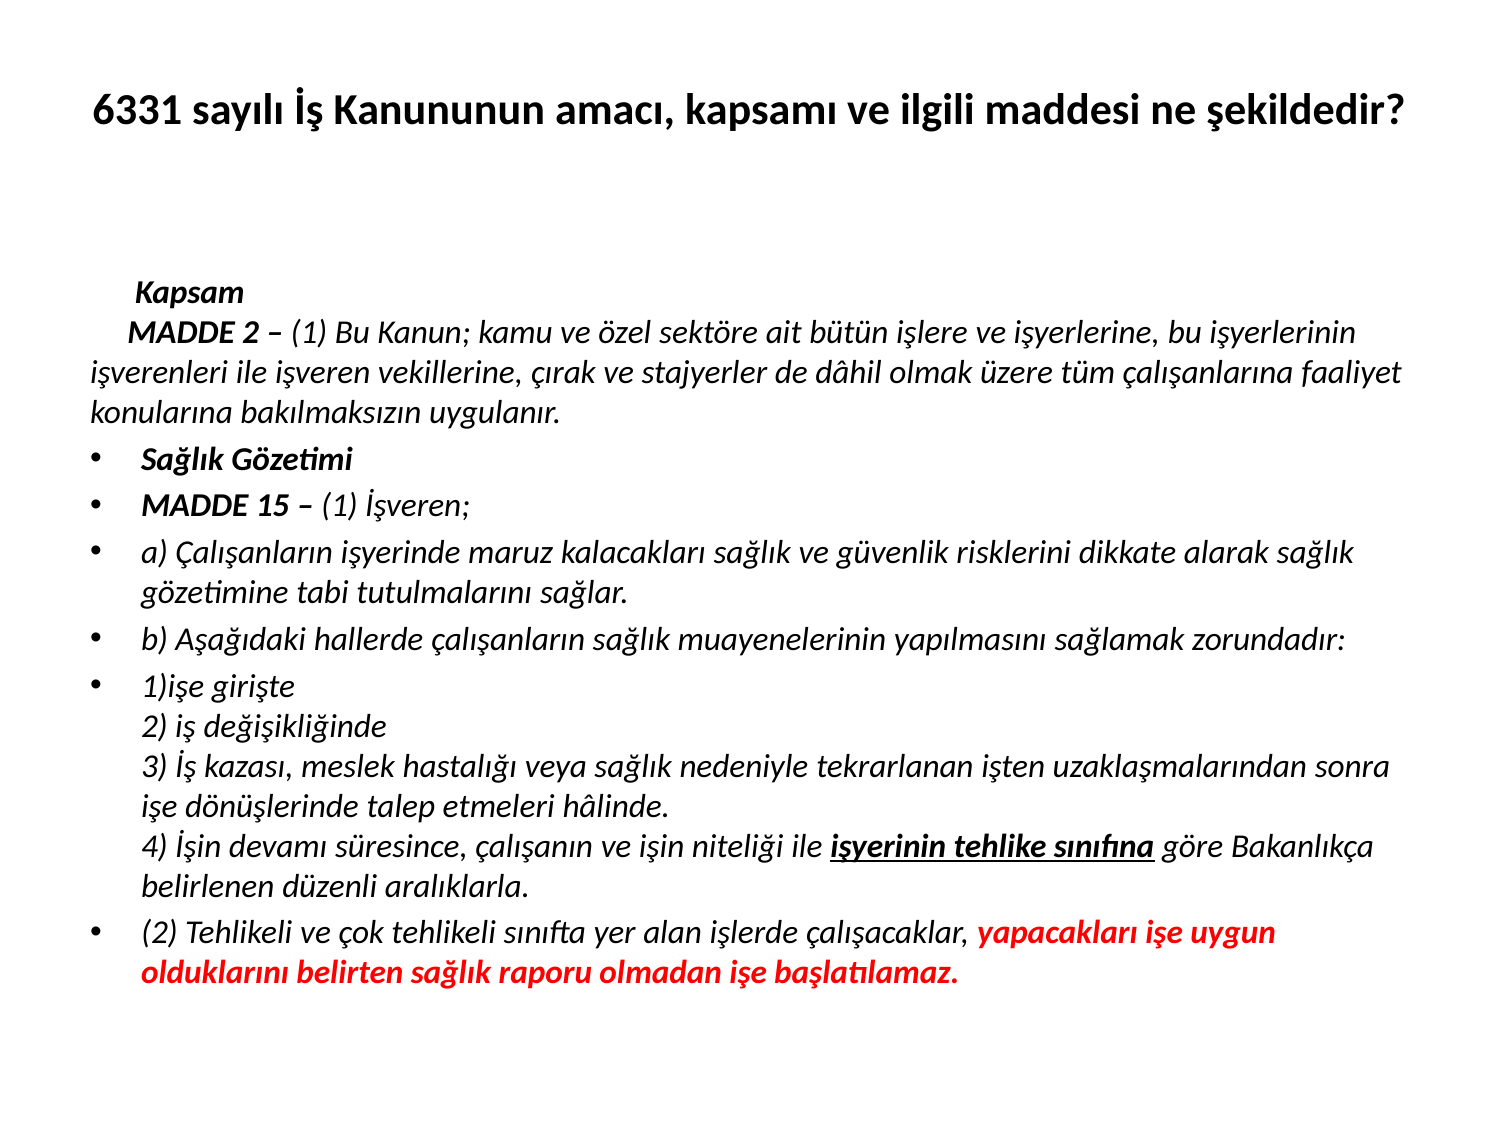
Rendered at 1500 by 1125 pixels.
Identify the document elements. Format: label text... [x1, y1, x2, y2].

list Kapsam MADDE 2 – (1) Bu Kanun; kamu ve özel sektöre ait bütün işlere ve işyerlerine, bu işyerlerinin işverenleri ile işveren vekillerine, çırak ve stajyerler de dâhil olmak üzere tüm çalışanlarına faaliyet konularına bakılmaksızın uygulanır. Sağlık Gözetimi MADDE 15 – (1) İşveren; a) Çalışanların işyerinde maruz kalacakları sağlık ve güvenlik risklerini dikkate alarak sağlık gözetimine tabi tutulmalarını sağlar. b) Aşağıdaki hallerde çalışanların sağlık muayenelerinin yapılmasını sağlamak zorundadır: 1)işe girişte 2) iş değişikliğinde 3) İş kazası, meslek hastalığı veya sağlık nedeniyle tekrarlanan işten uzaklaşmalarından sonra işe dönüşlerinde talep etmeleri hâlinde. 4) İşin devamı süresince, çalışanın ve işin niteliği ile işyerinin tehlike sınıfına göre Bakanlıkça belirlenen düzenli aralıklarla. (2) Tehlikeli ve çok tehlikeli sınıfta yer alan işlerde çalışacaklar, yapacakları işe uygun olduklarını belirten sağlık raporu olmadan işe başlatılamaz. [75, 262, 1425, 1005]
title 6331 sayılı İş Kanununun amacı, kapsamı ve ilgili maddesi ne şekildedir? [75, 45, 1425, 233]
